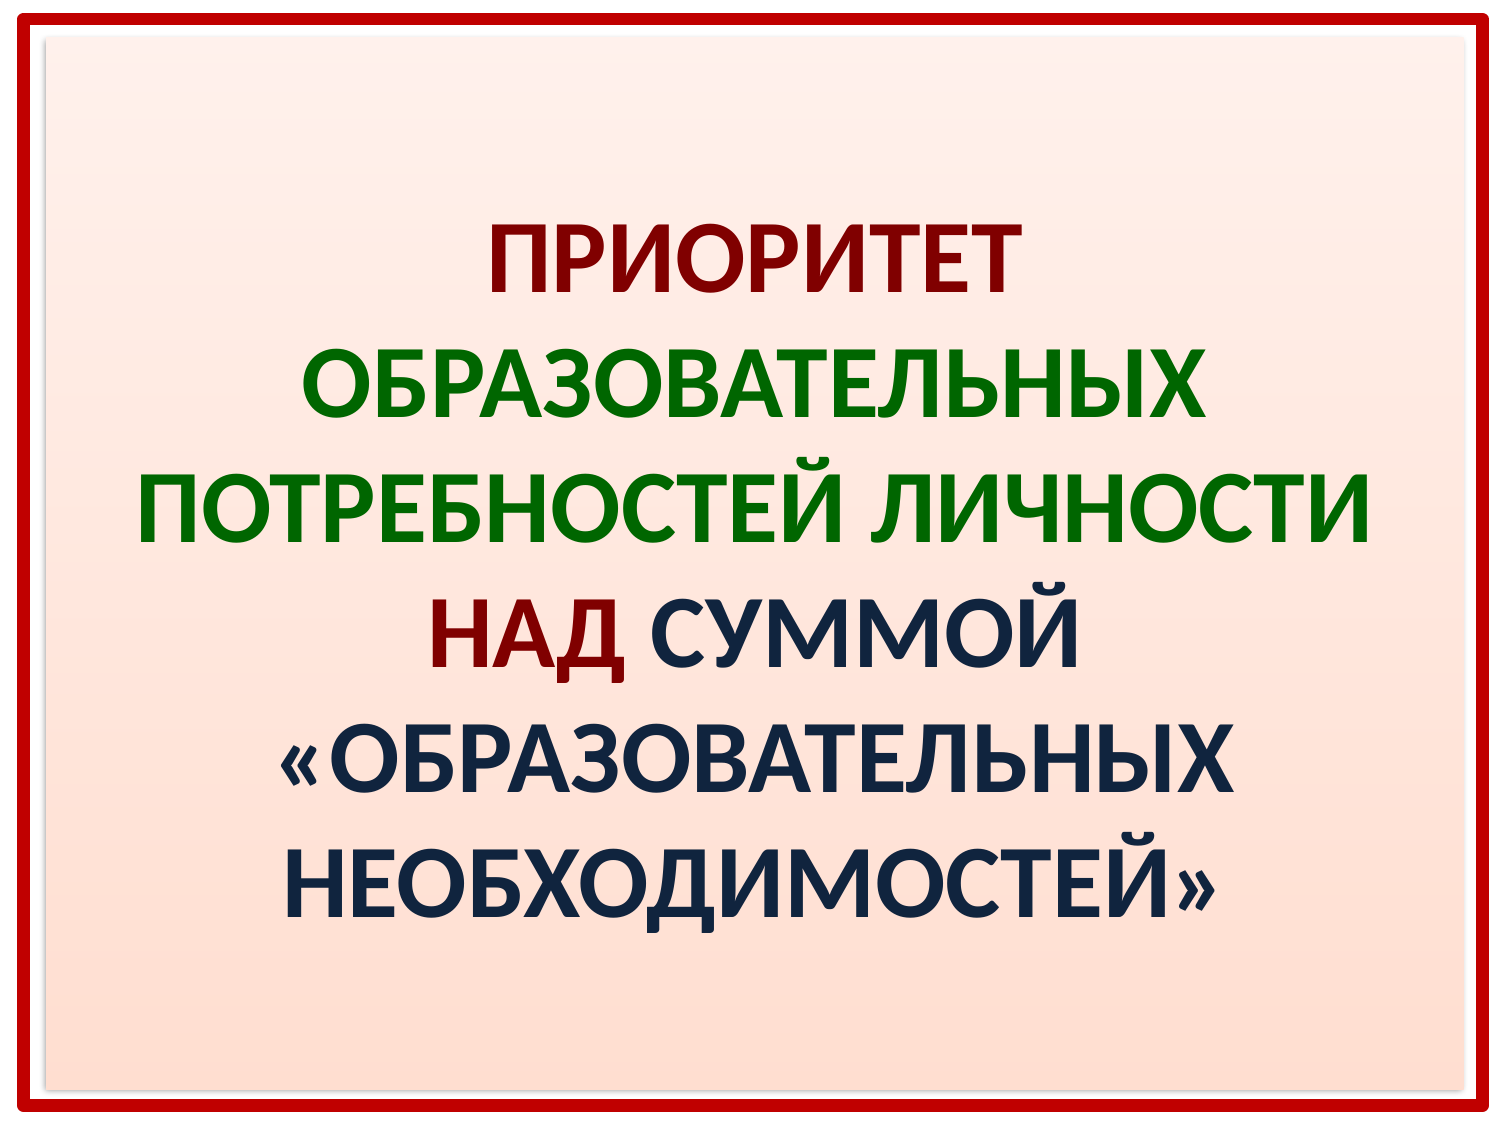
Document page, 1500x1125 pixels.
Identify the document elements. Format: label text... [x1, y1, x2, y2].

text_box [22, 17, 1484, 1108]
text_box ПРИОРИТЕТ ОБРАЗОВАТЕЛЬНЫХ ПОТРЕБНОСТЕЙ ЛИЧНОСТИ НАД СУММОЙ «ОБРАЗОВАТЕЛЬНЫХ НЕОБХОДИМОСТЕЙ» [45, 37, 1464, 1090]
text_box [631, 1108, 1189, 1125]
